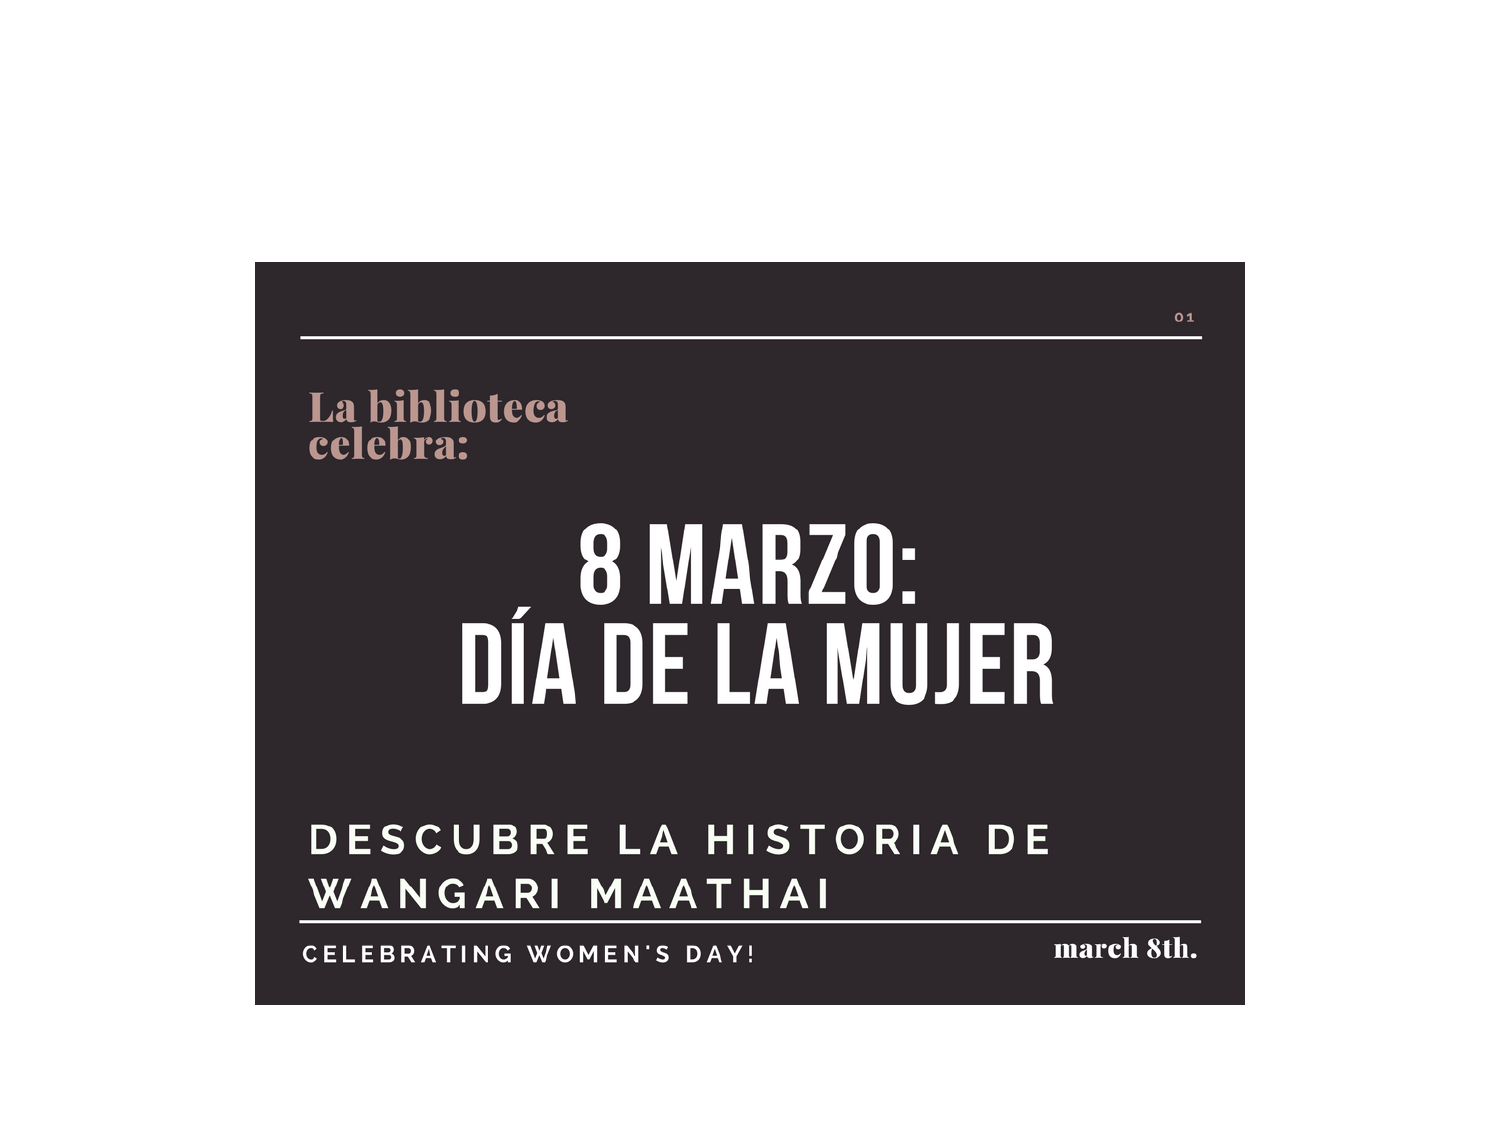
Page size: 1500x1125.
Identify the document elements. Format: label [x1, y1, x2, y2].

list [254, 262, 1246, 1006]
